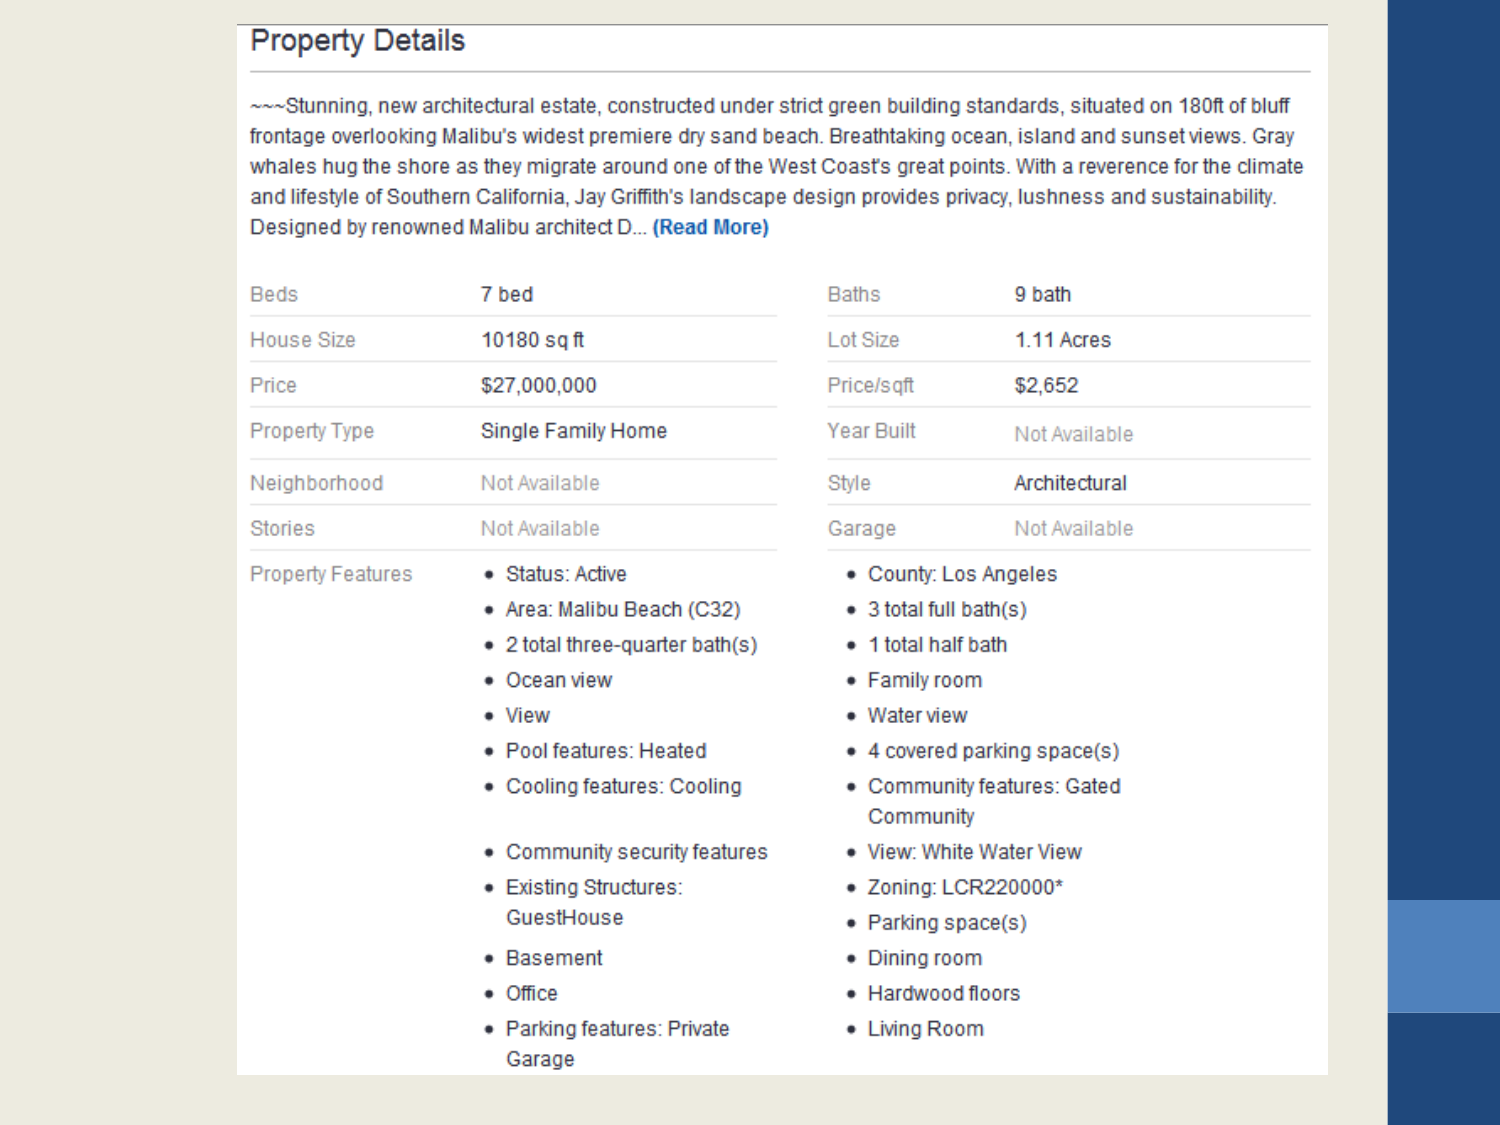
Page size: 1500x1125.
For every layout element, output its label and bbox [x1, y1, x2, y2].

picture [237, 24, 1329, 1076]
